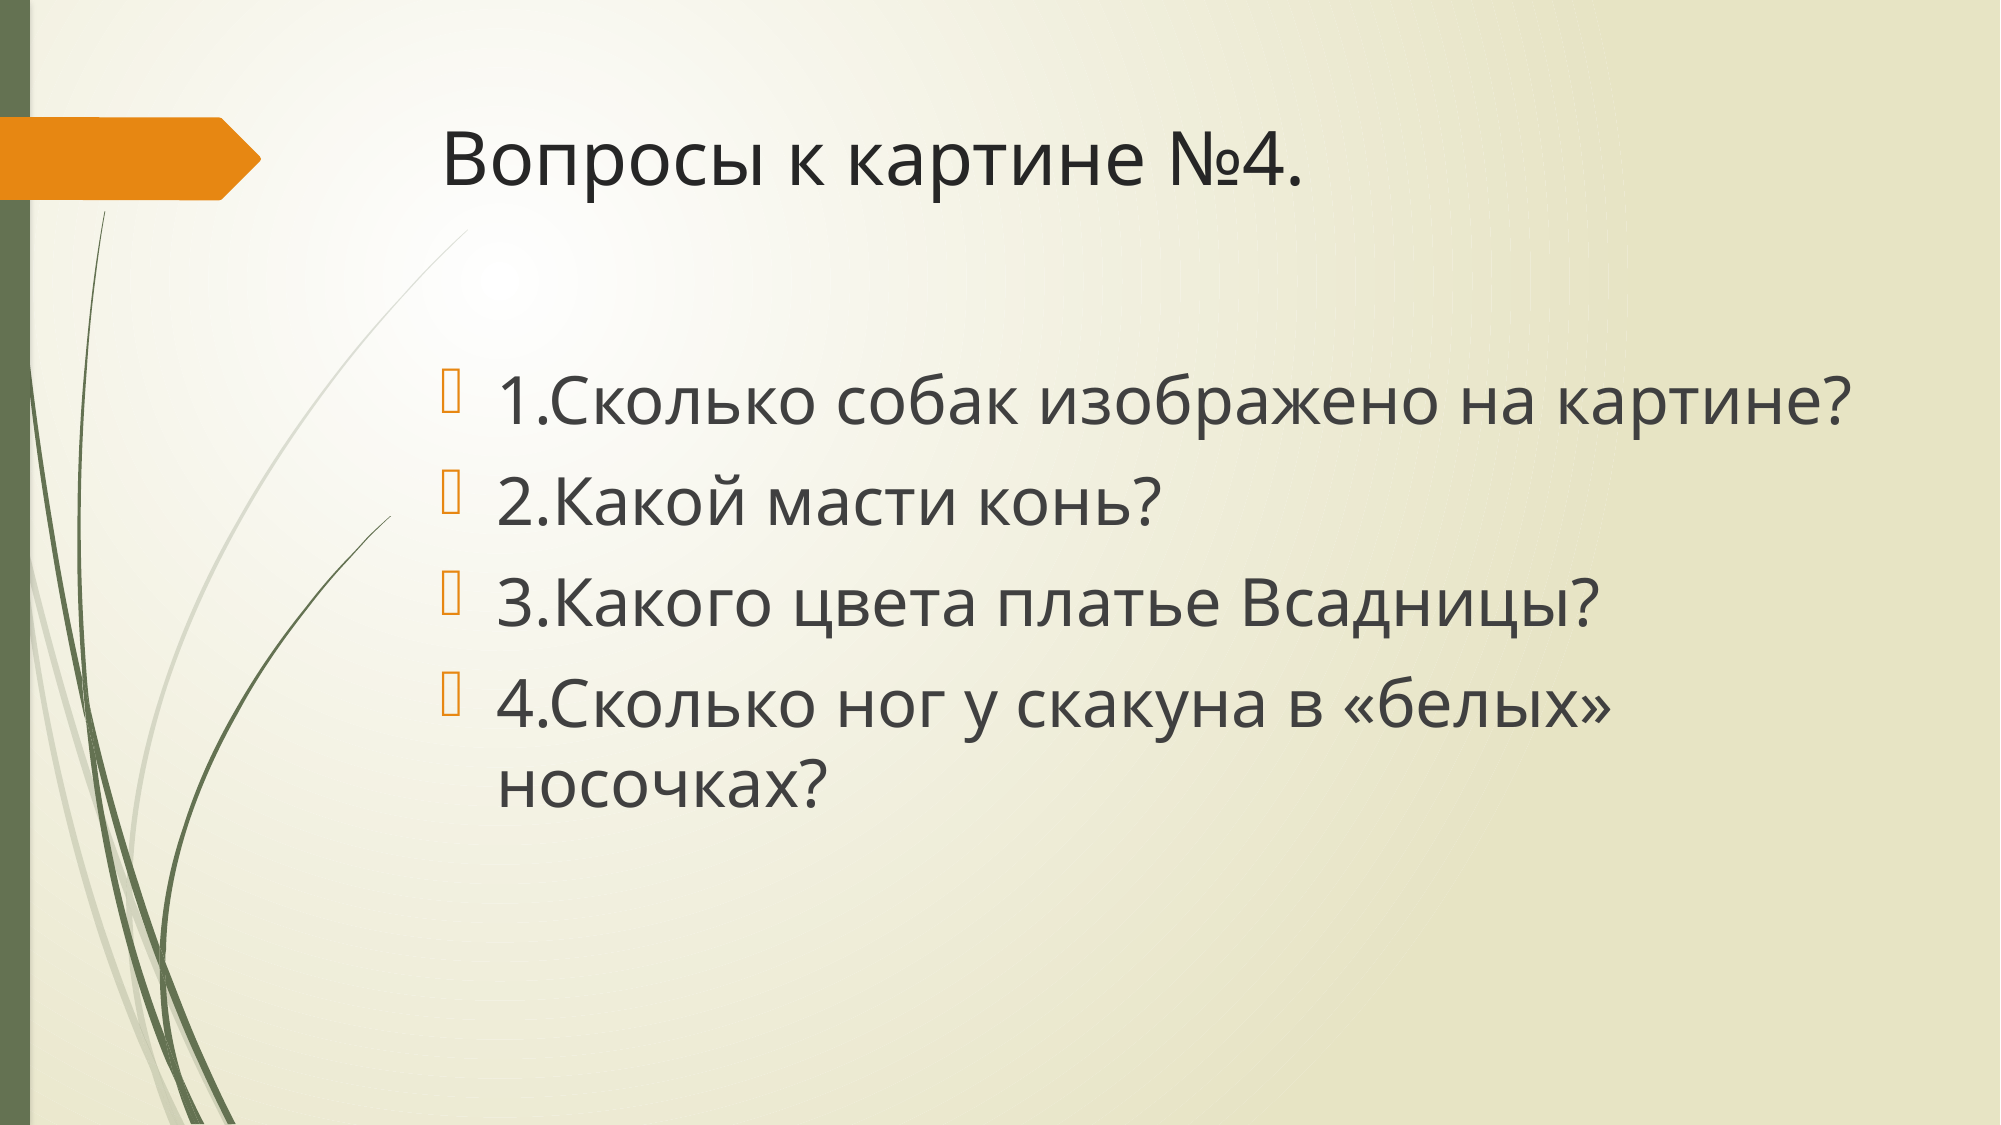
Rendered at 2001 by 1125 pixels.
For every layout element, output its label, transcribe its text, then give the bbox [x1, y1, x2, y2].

title Вопросы к картине №4. [425, 102, 1888, 313]
list 1.Сколько собак изображено на картине? 2.Какой масти конь? 3.Какого цвета платье Всадницы? 4.Сколько ног у скакуна в «белых» носочках? [424, 350, 1888, 970]
